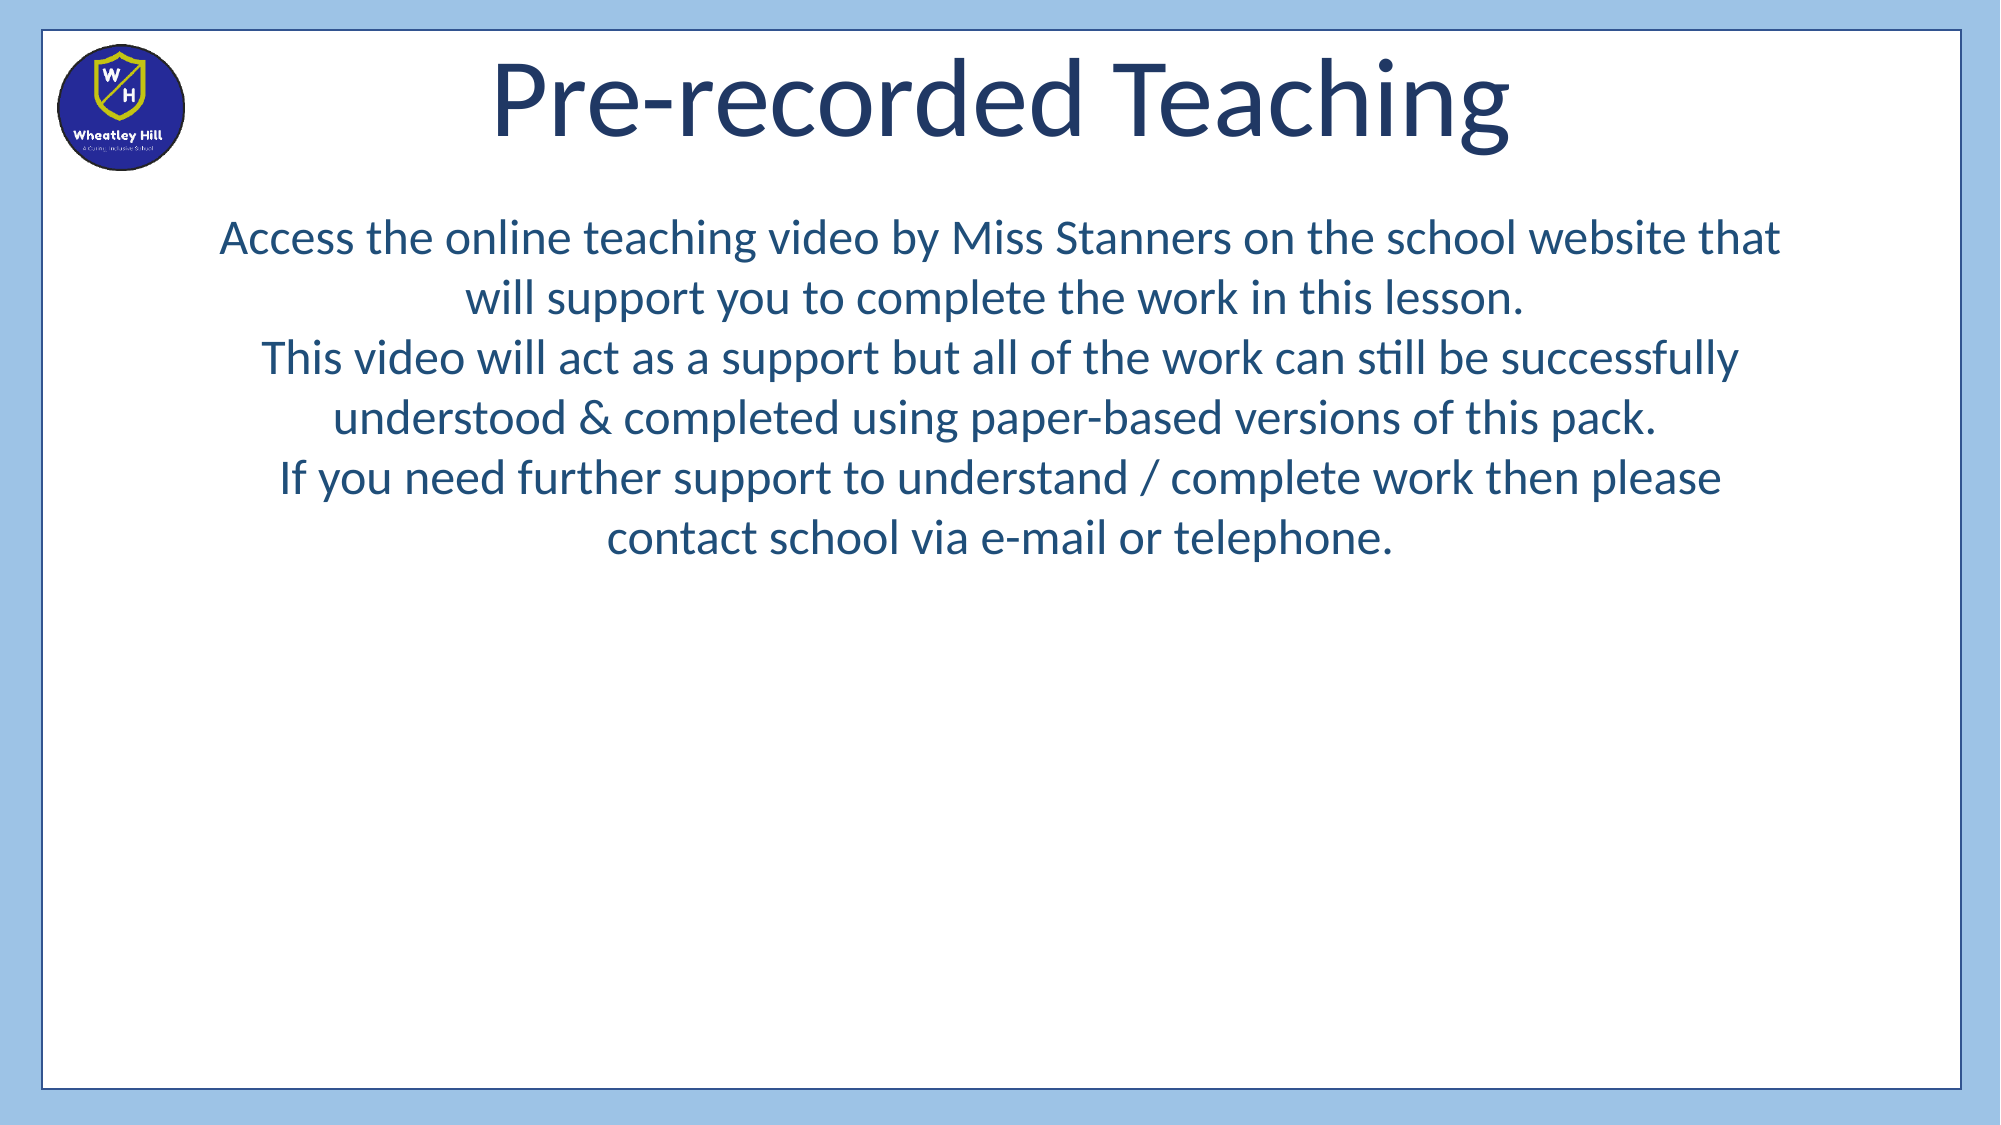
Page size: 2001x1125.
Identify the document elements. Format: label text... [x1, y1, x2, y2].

text_box Access the online teaching video by Miss Stanners on the school website that will support you to complete the work in this lesson. This video will act as a support but all of the work can still be successfully understood & completed using paper-based versions of this pack. If you need further support to understand / complete work then please contact school via e-mail or telephone. [184, 197, 1818, 572]
text_box Pre-recorded Teaching [475, 16, 1528, 167]
text_box [41, 29, 1962, 1090]
picture [57, 44, 185, 172]
